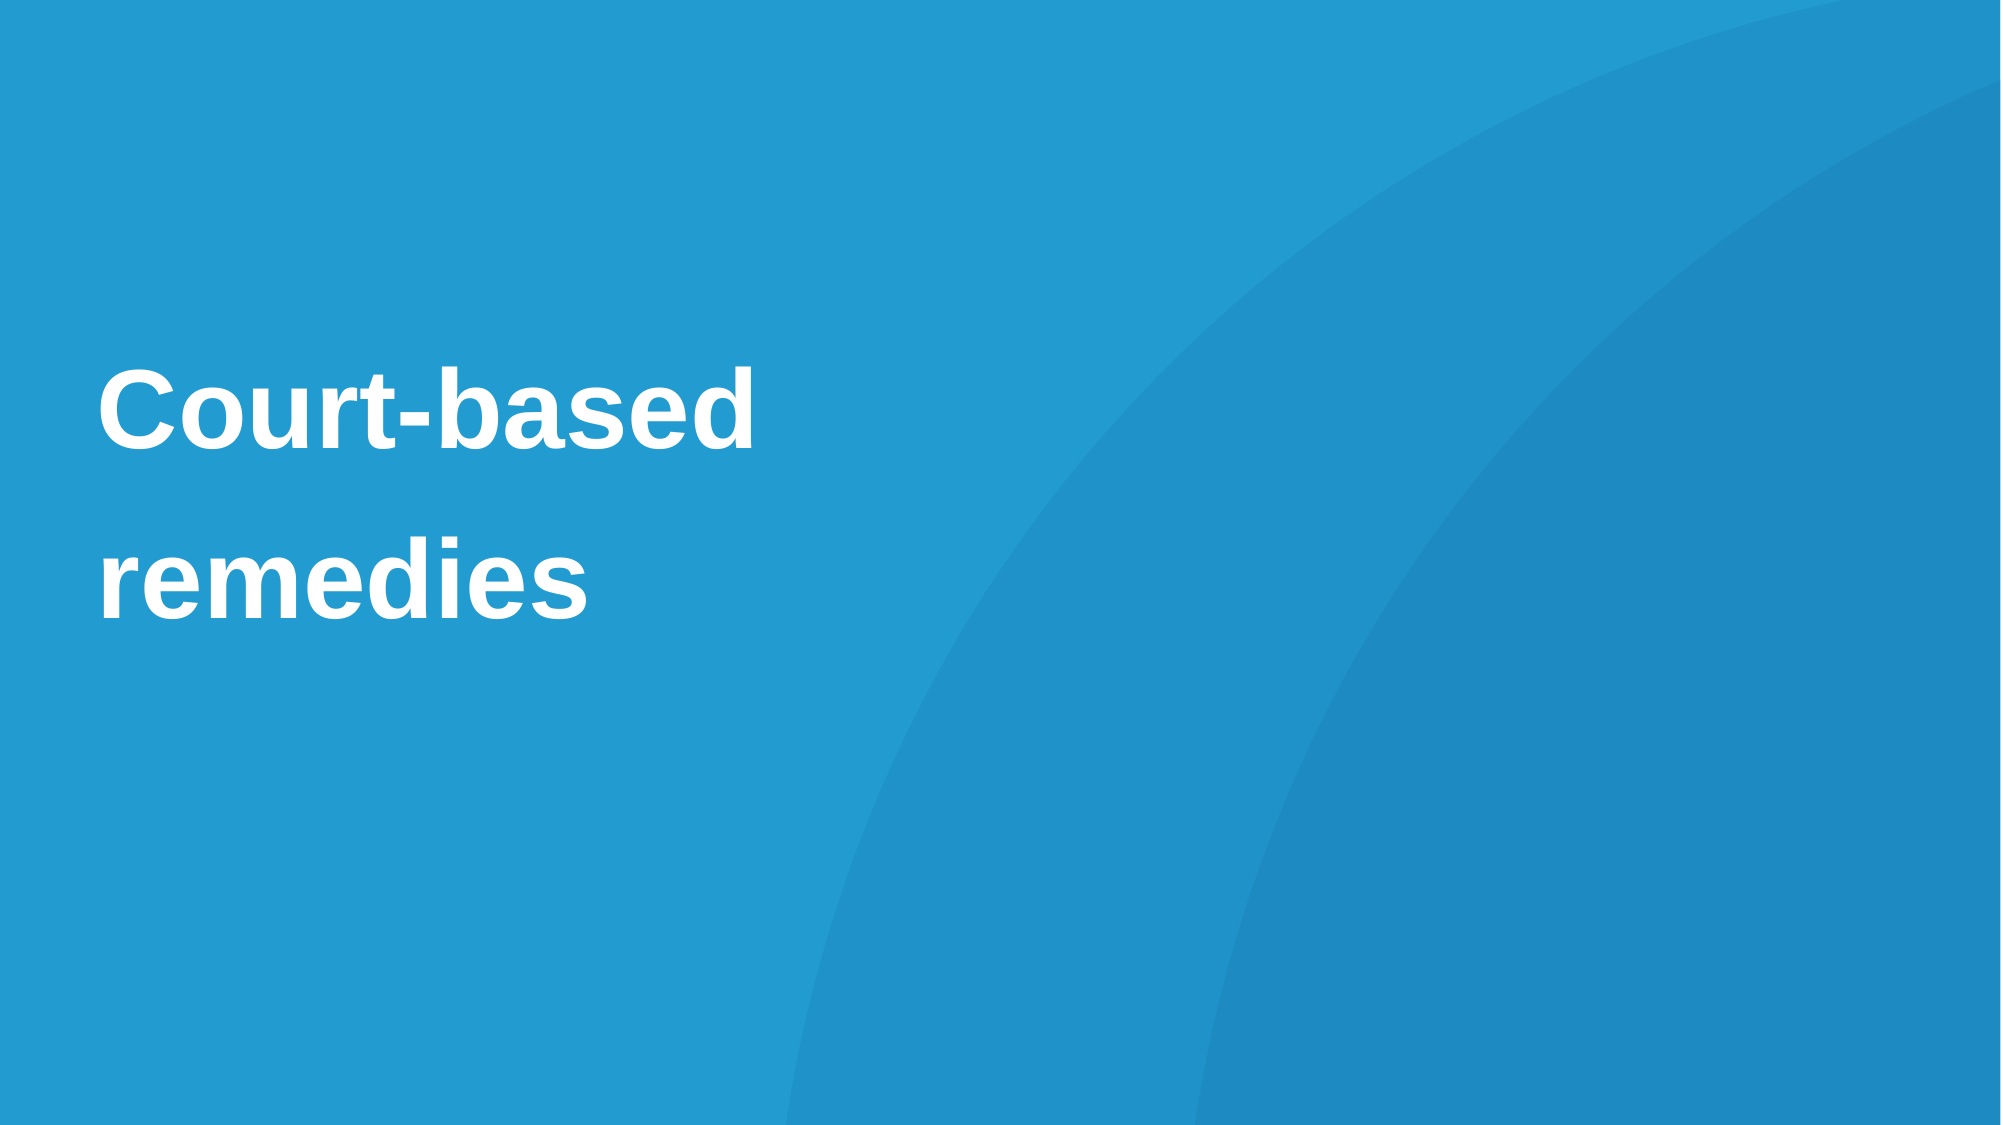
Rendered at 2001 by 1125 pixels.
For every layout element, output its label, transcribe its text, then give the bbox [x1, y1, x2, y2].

subtitle Court-based remedies [82, 376, 1559, 771]
